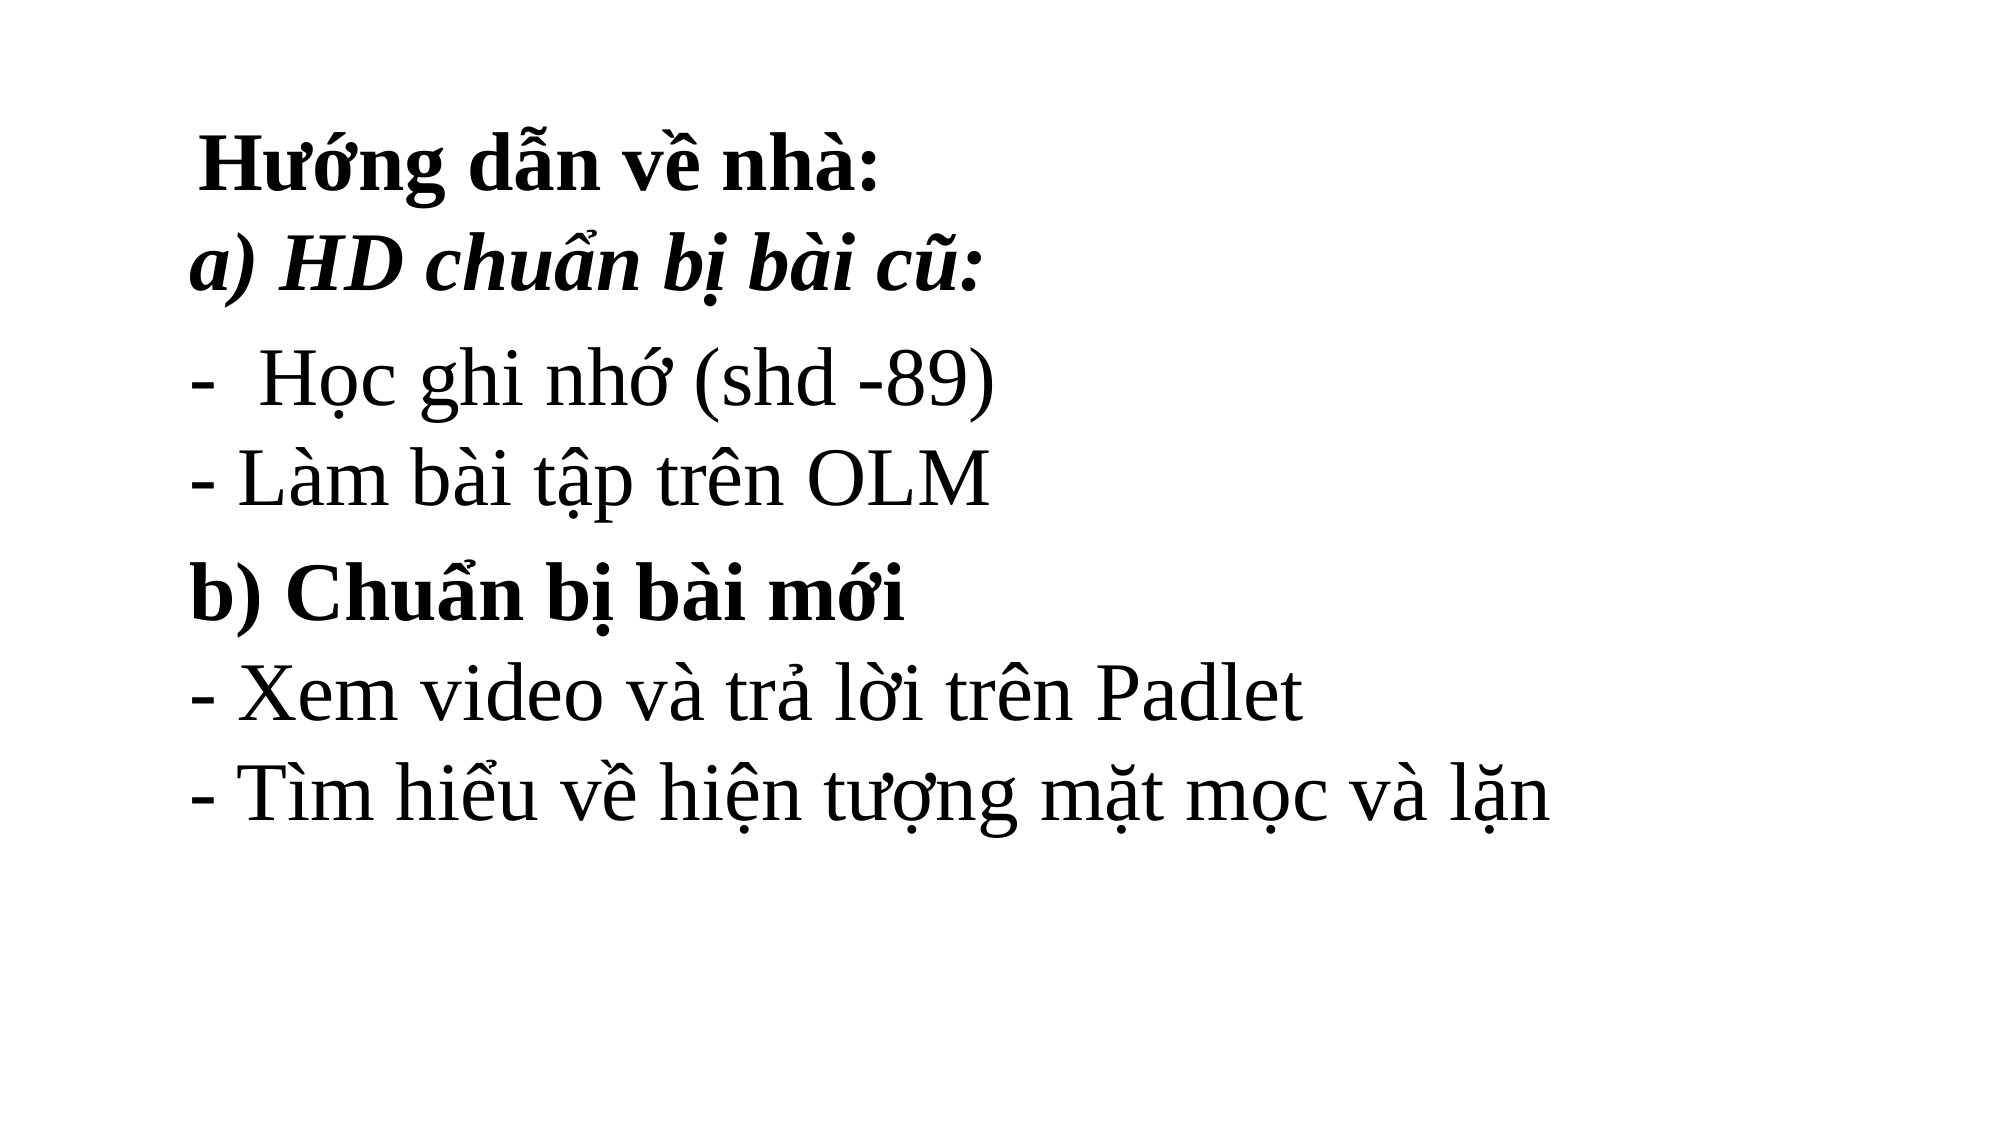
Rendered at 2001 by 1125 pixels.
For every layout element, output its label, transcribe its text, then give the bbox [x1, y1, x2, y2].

text_box Hướng dẫn về nhà: a) HD chuẩn bị bài cũ: - Học ghi nhớ (shd -89) - Làm bài tập trên OLM b) Chuẩn bị bài mới - Xem video và trả lời trên Padlet - Tìm hiểu về hiện tượng mặt mọc và lặn [174, 99, 1888, 845]
